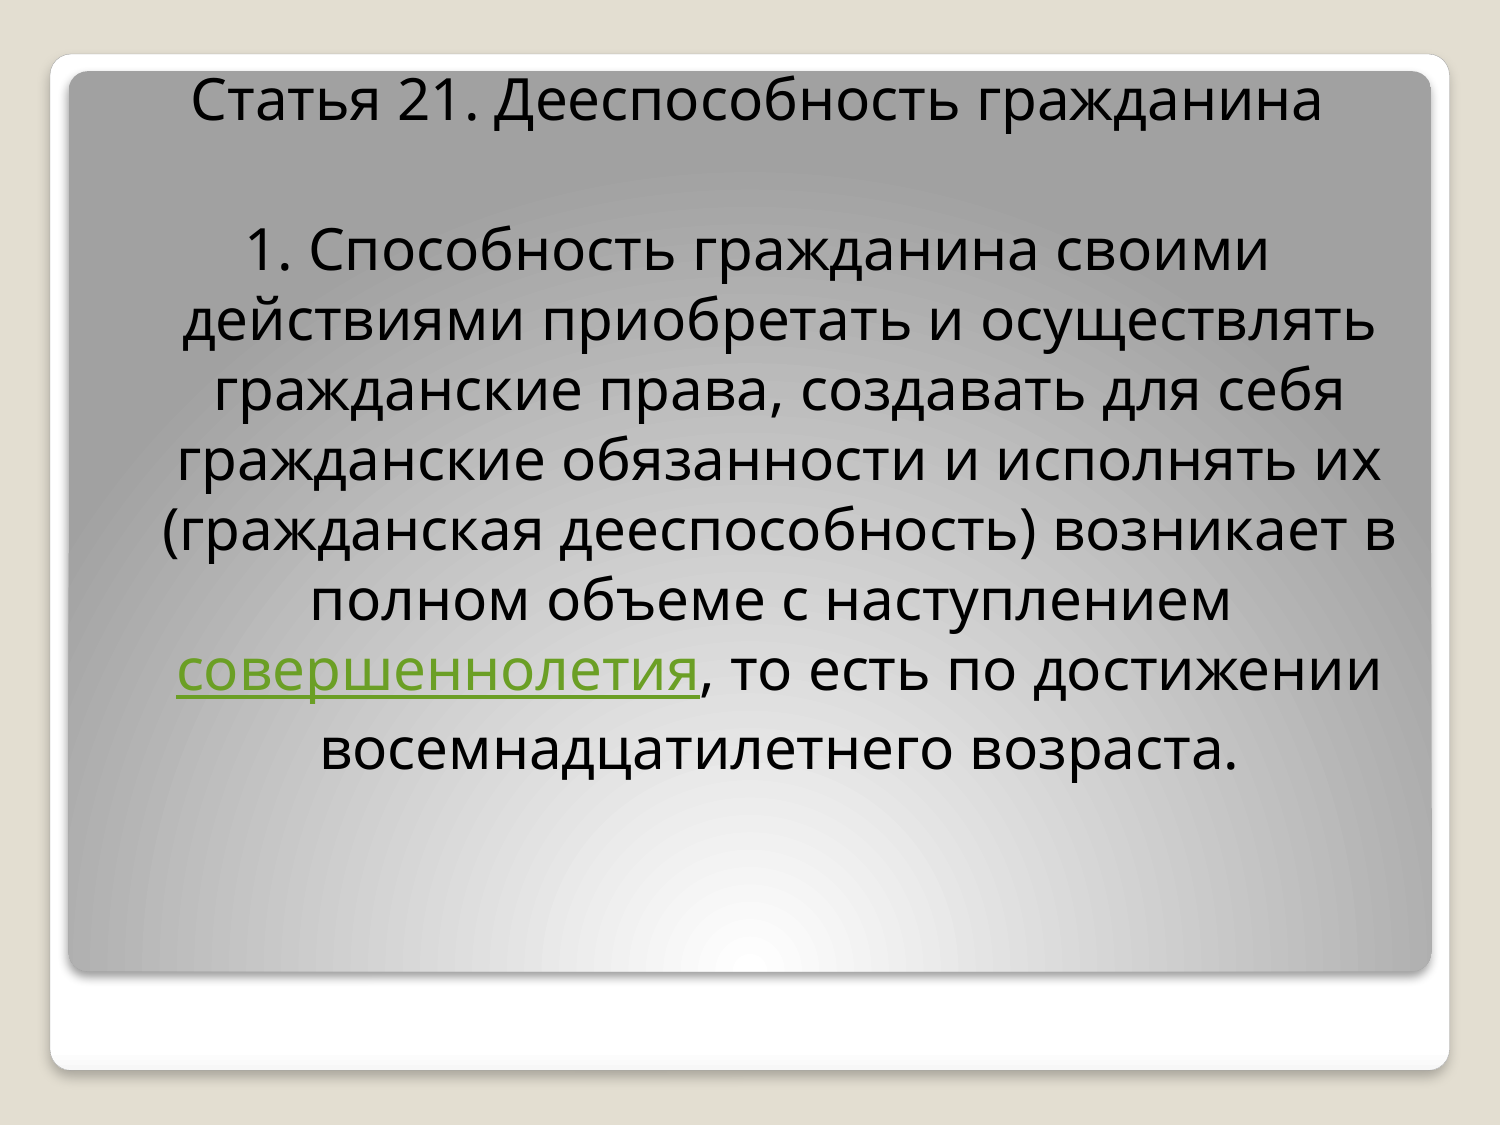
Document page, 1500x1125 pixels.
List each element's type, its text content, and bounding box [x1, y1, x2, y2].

list Статья 21. Дееспособность гражданина 1. Способность гражданина своими действиями приобретать и осуществлять гражданские права, создавать для себя гражданские обязанности и исполнять их (гражданская дееспособность) возникает в полном объеме с наступлением совершеннолетия, то есть по достижении восемнадцатилетнего возраста. [75, 46, 1425, 1005]
